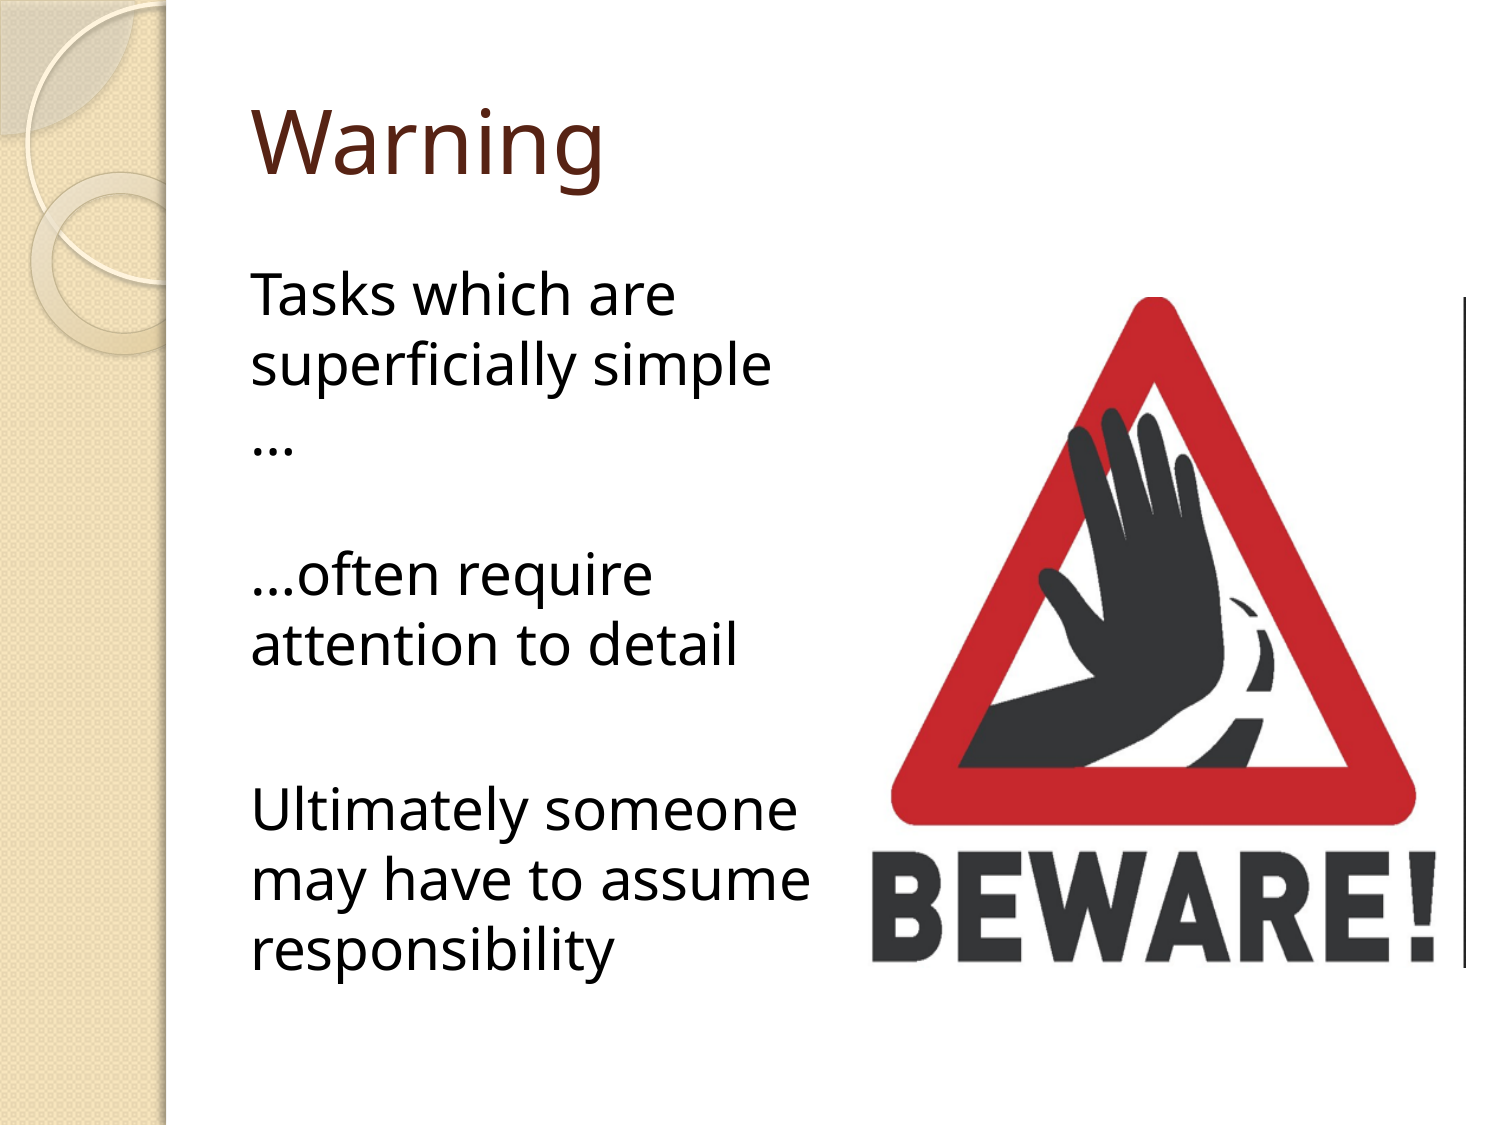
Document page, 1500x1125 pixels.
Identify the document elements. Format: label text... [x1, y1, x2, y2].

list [865, 249, 1466, 1016]
title Warning [235, 45, 1466, 233]
list Tasks which are superficially simple … …often require attention to detail Ultimately someone may have to assume responsibility [235, 249, 836, 1015]
